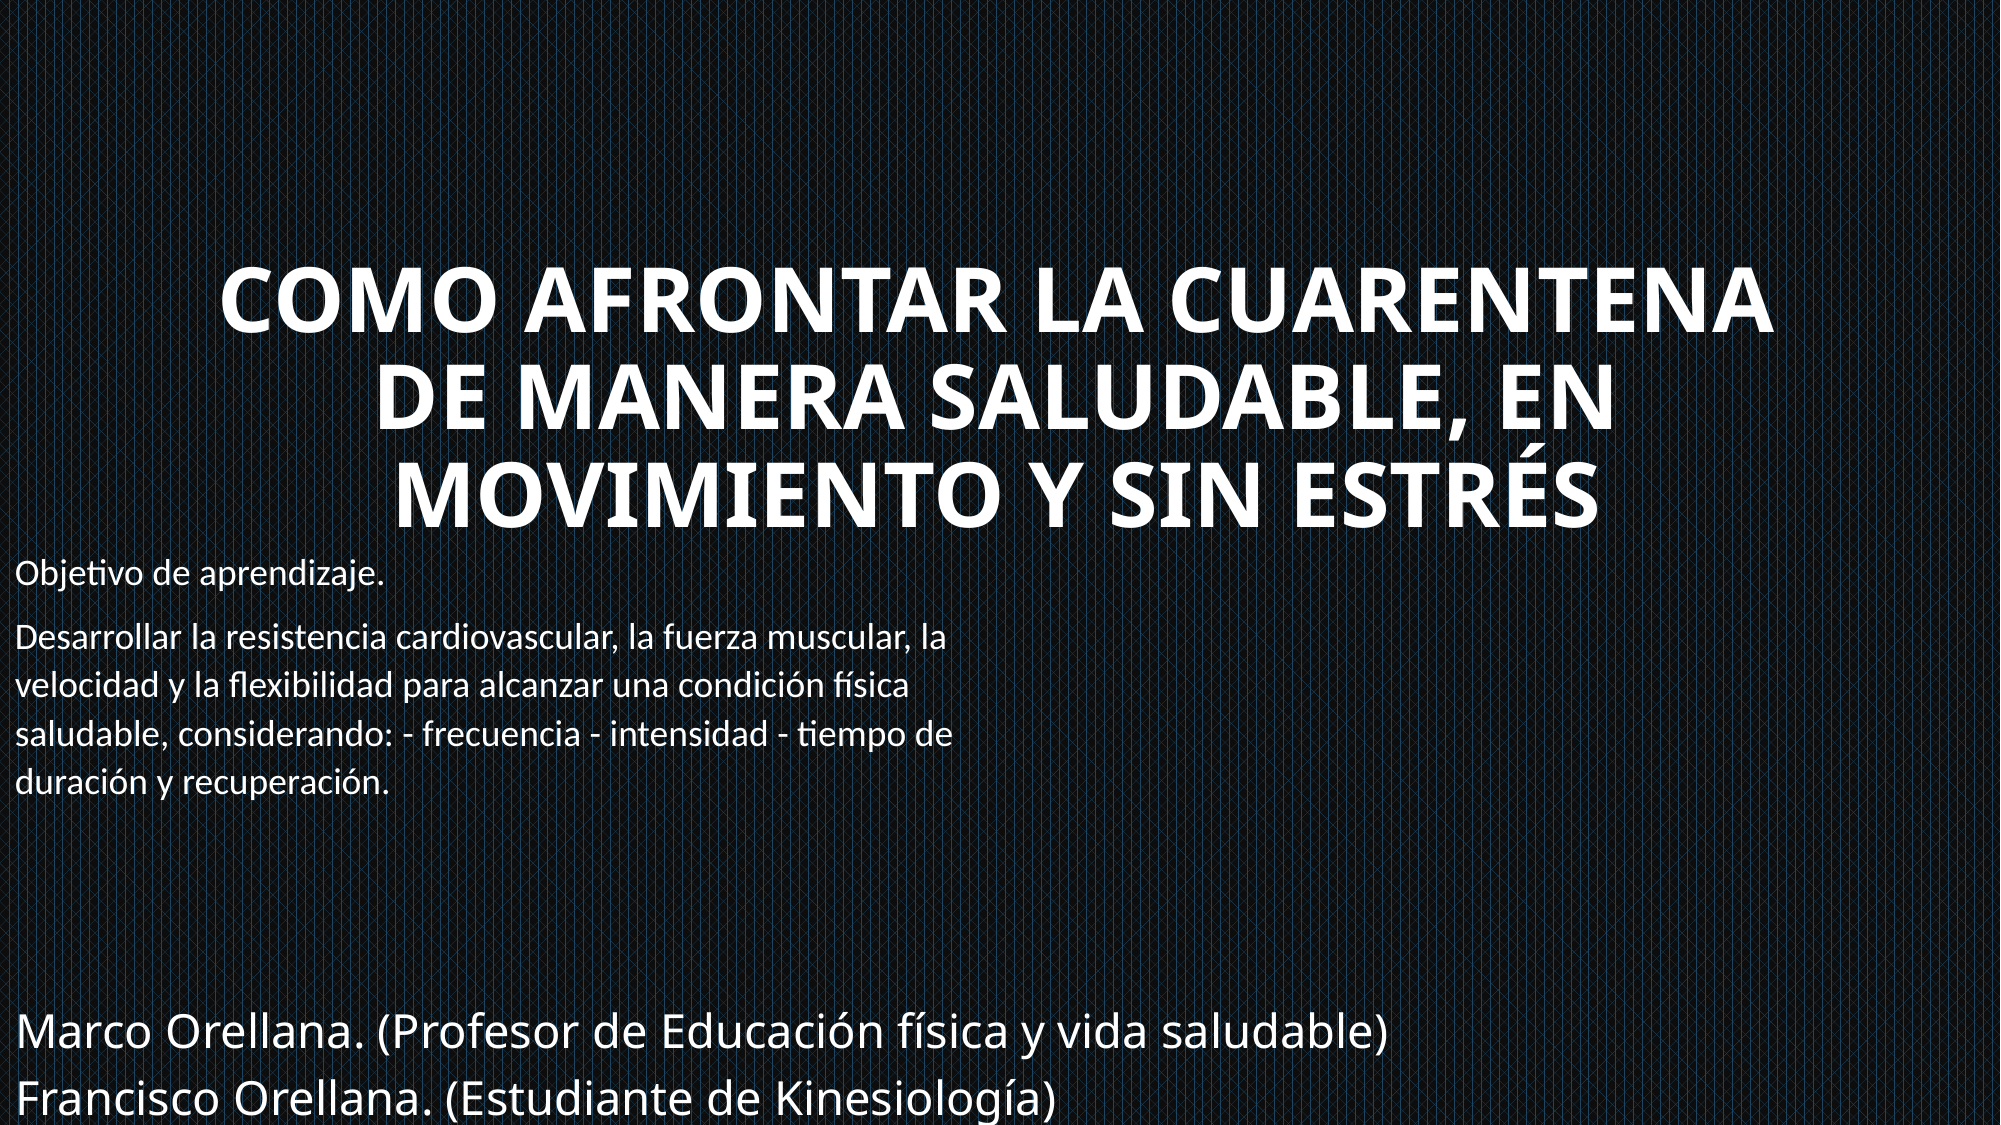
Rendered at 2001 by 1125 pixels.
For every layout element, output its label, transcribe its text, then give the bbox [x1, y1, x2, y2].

text_box Objetivo de aprendizaje. Desarrollar la resistencia cardiovascular, la fuerza muscular, la velocidad y la flexibilidad para alcanzar una condición física saludable, considerando: - frecuencia - intensidad - tiempo de duración y recuperación. [0, 536, 1000, 809]
title Como afrontar la cuarentena de manera saludable, en movimiento y sin estrés [185, 162, 1808, 554]
subtitle Marco Orellana. (Profesor de Educación física y vida saludable) Francisco Orellana. (Estudiante de Kinesiología) [0, 914, 1477, 1125]
